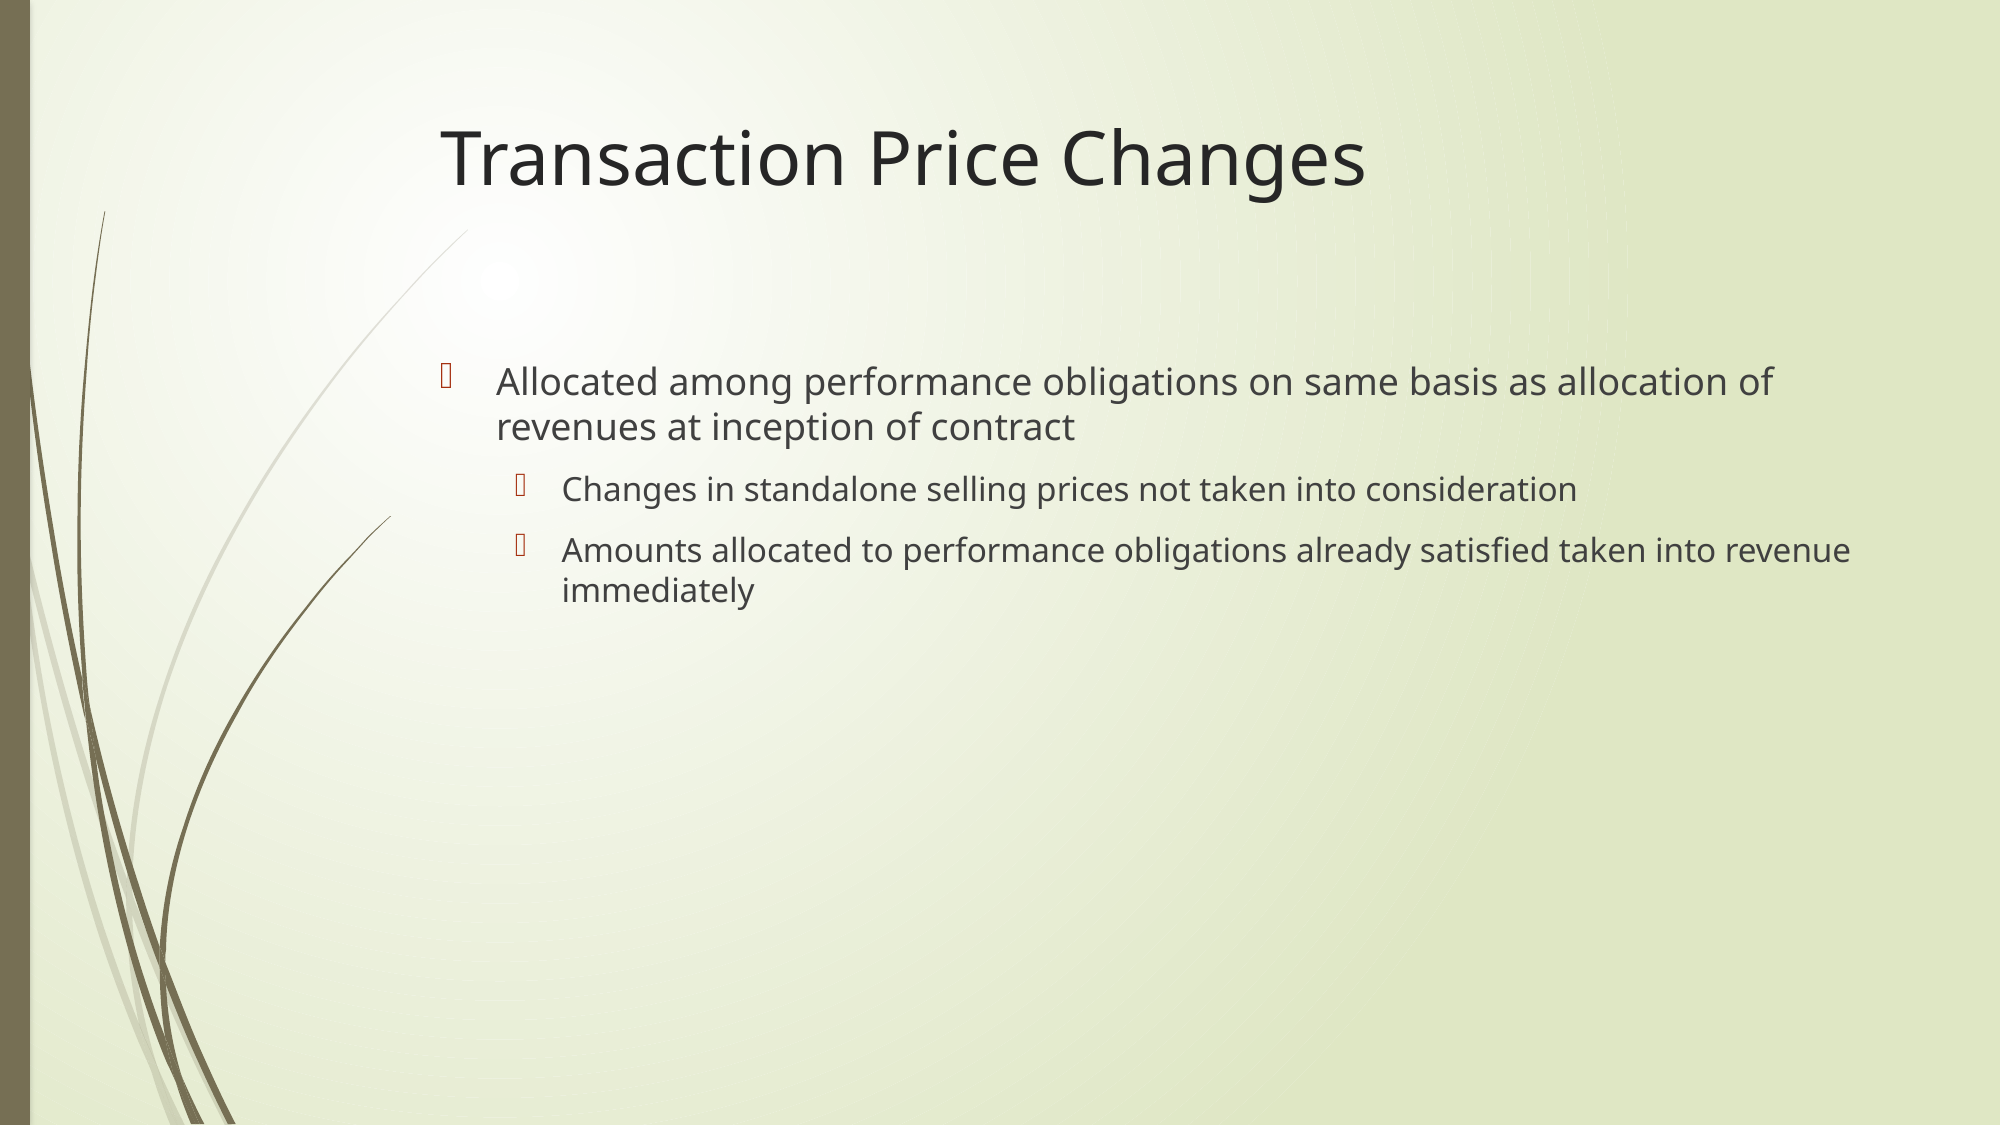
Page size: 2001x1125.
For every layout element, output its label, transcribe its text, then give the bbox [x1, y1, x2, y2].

list Allocated among performance obligations on same basis as allocation of revenues at inception of contract Changes in standalone selling prices not taken into consideration Amounts allocated to performance obligations already satisfied taken into revenue immediately [424, 350, 1888, 988]
title Transaction Price Changes [425, 102, 1888, 313]
